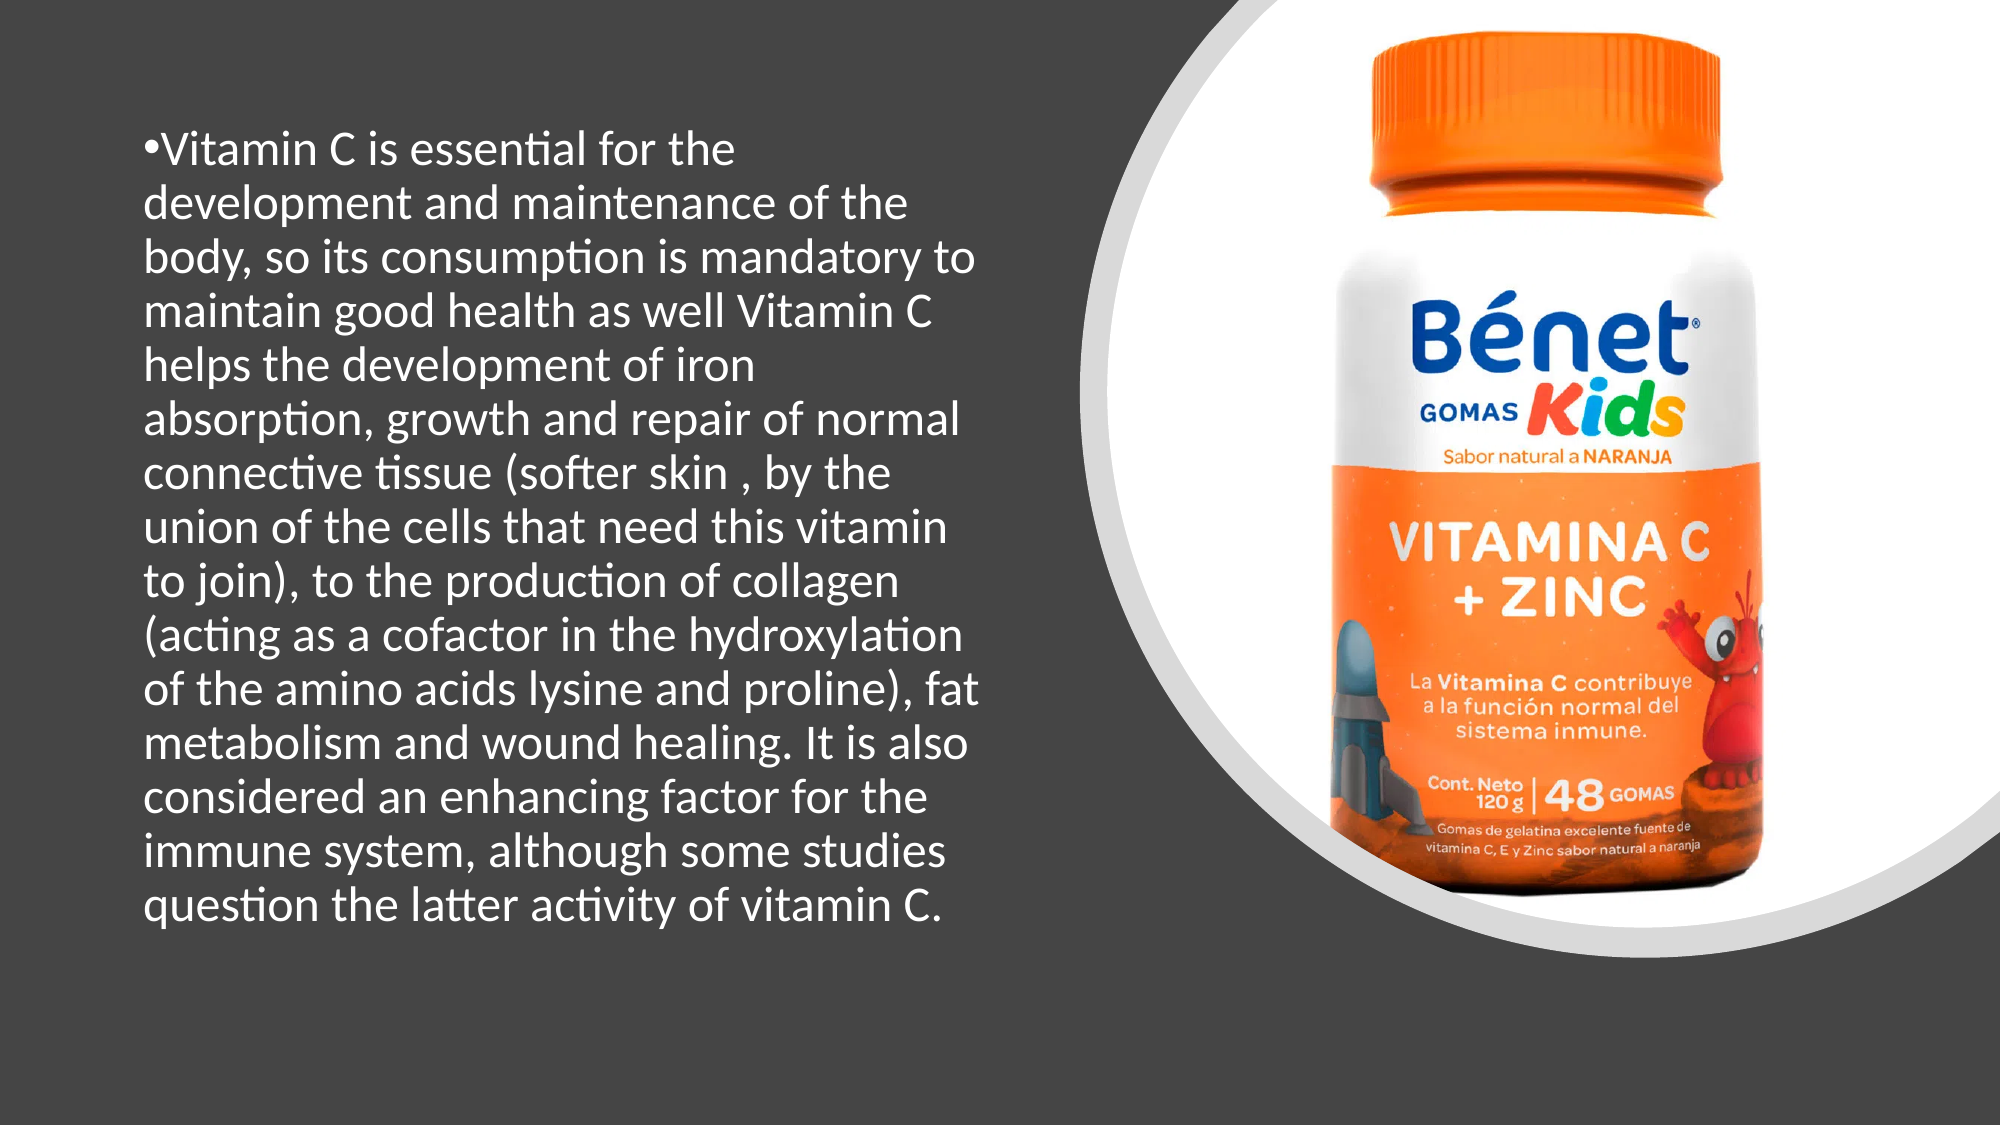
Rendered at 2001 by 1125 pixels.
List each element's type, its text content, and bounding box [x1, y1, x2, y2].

text_box [1078, 215, 1107, 570]
picture [1107, 0, 2000, 928]
list Vitamin C is essential for the development and maintenance of the body, so its consumption is mandatory to maintain good health as well Vitamin C helps the development of iron absorption, growth and repair of normal connective tissue (softer skin , by the union of the cells that need this vitamin to join), to the production of collagen (acting as a cofactor in the hydroxylation of the amino acids lysine and proline), fat metabolism and wound healing. It is also considered an enhancing factor for the immune system, although some studies question the latter activity of vitamin C. [128, 115, 1000, 669]
text_box [1460, 928, 1830, 959]
